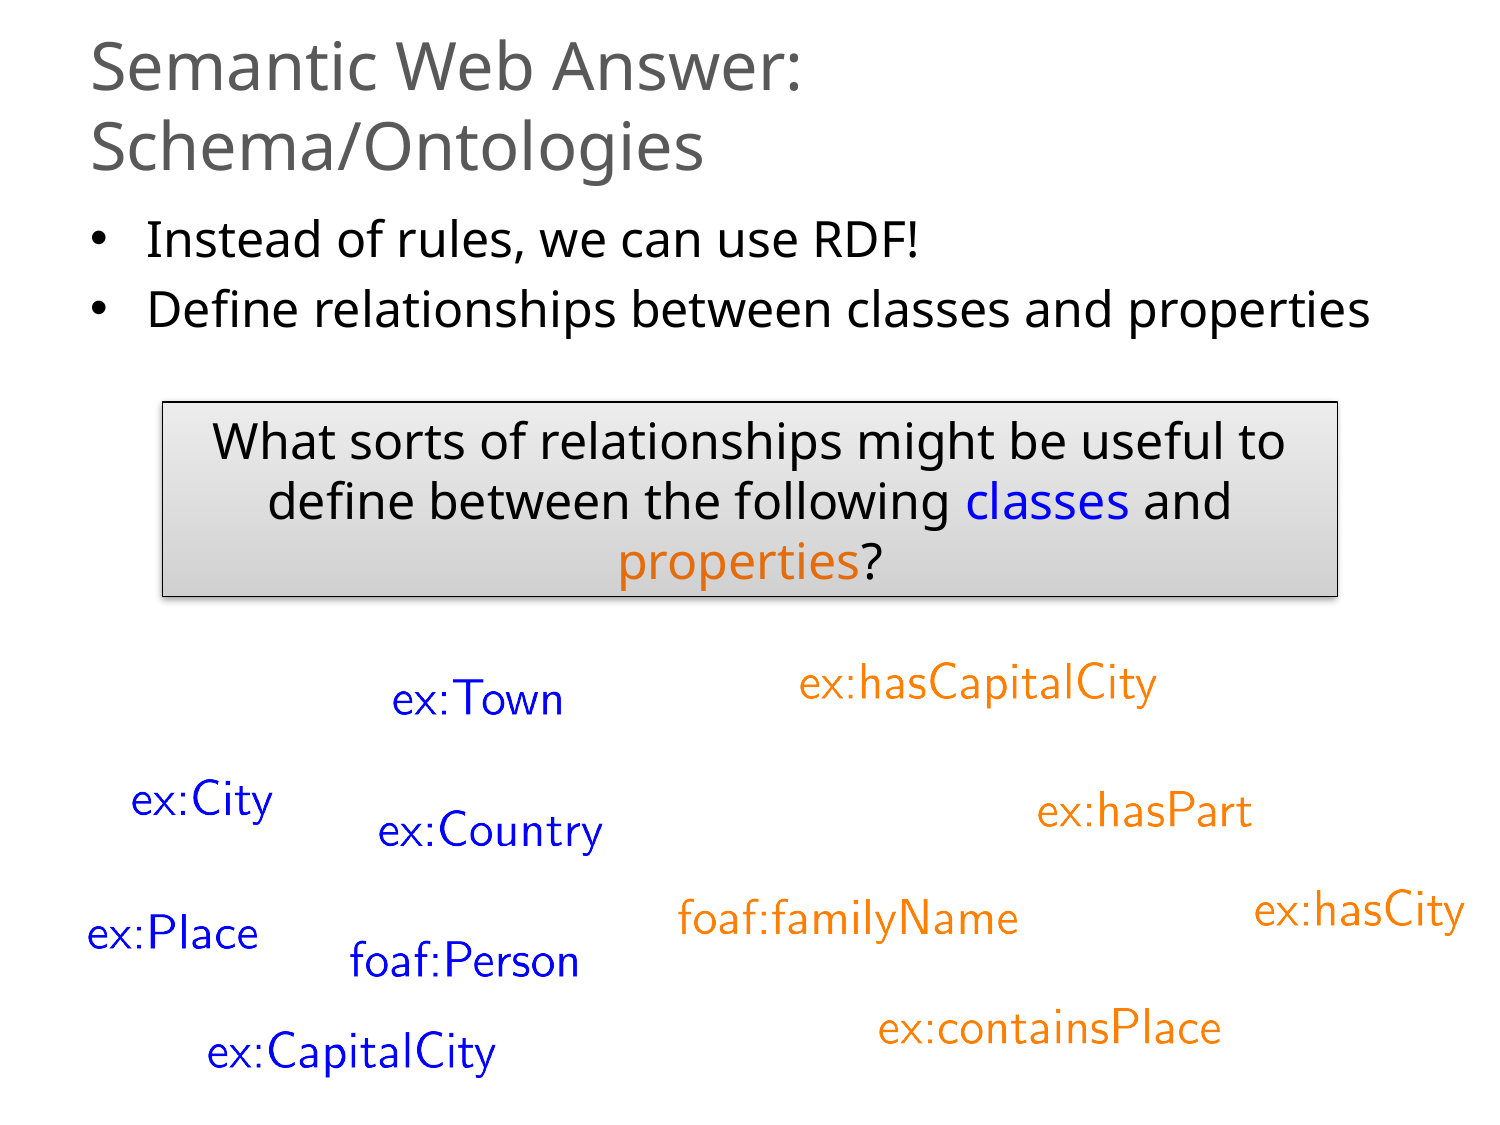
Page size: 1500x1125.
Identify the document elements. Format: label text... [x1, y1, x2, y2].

picture [208, 1031, 497, 1078]
picture [393, 679, 561, 715]
list Instead of rules, we can use RDF! Define relationships between classes and properties [75, 200, 1425, 1005]
title Semantic Web Answer: Schema/Ontologies [75, 45, 1425, 163]
text_box What sorts of relationships might be useful to define between the following classes and properties? [162, 401, 1338, 597]
picture [132, 779, 274, 826]
picture [678, 898, 1017, 945]
picture [1255, 889, 1465, 936]
picture [378, 810, 603, 857]
picture [1037, 791, 1252, 828]
picture [799, 662, 1157, 709]
picture [349, 940, 578, 977]
picture [88, 913, 258, 950]
picture [879, 1008, 1220, 1044]
